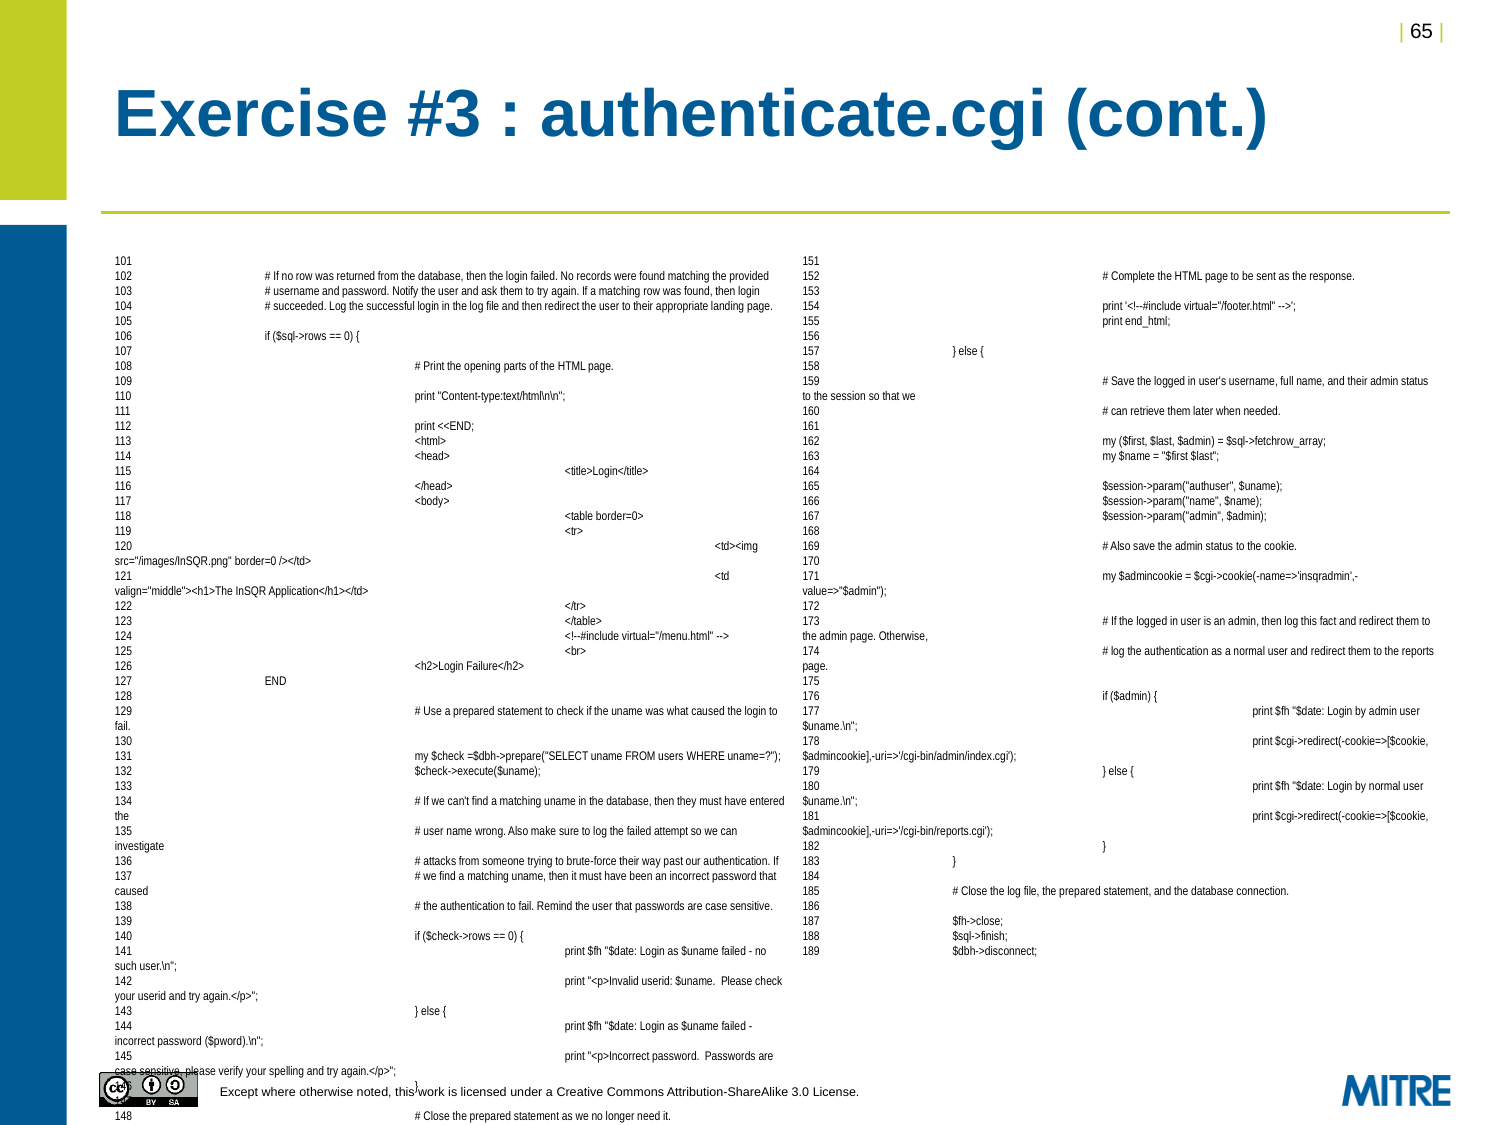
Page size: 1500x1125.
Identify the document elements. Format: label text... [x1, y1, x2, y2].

list 101 102 # If no row was returned from the database, then the login failed. No records were found matching the provided 103 # username and password. Notify the user and ask them to try again. If a matching row was found, then login 104 # succeeded. Log the successful login in the log file and then redirect the user to their appropriate landing page. 105 106 if ($sql->rows == 0) { 107 108 # Print the opening parts of the HTML page. 109 110 print "Content-type:text/html\n\n"; 111 112 print <<END; 113 <html> 114 <head> 115 <title>Login</title> 116 </head> 117 <body> 118 <table border=0> 119 <tr> 120 <td><img src="/images/InSQR.png" border=0 /></td> 121 <td valign="middle"><h1>The InSQR Application</h1></td> 122 </tr> 123 </table> 124 <!--#include virtual="/menu.html" --> 125 <br> 126 <h2>Login Failure</h2> 127 END 128 129 # Use a prepared statement to check if the uname was what caused the login to fail. 130 131 my $check =$dbh->prepare("SELECT uname FROM users WHERE uname=?"); 132 $check->execute($uname); 133 134 # If we can't find a matching uname in the database, then they must have entered the 135 # user name wrong. Also make sure to log the failed attempt so we can investigate 136 # attacks from someone trying to brute-force their way past our authentication. If 137 # we find a matching uname, then it must have been an incorrect password that caused 138 # the authentication to fail. Remind the user that passwords are case sensitive. 139 140 if ($check->rows == 0) { 141 print $fh "$date: Login as $uname failed - no such user.\n"; 142 print "<p>Invalid userid: $uname. Please check your userid and try again.</p>"; 143 } else { 144 print $fh "$date: Login as $uname failed - incorrect password ($pword).\n"; 145 print "<p>Incorrect password. Passwords are case sensitive, please verify your spelling and try again.</p>"; 146 } 147 148 # Close the prepared statement as we no longer need it. 149 150 $check->finish; [99, 245, 787, 1013]
picture [1342, 1072, 1453, 1113]
list 151 152 # Complete the HTML page to be sent as the response. 153 154 print '<!--#include virtual="/footer.html" -->'; 155 print end_html; 156 157 } else { 158 159 # Save the logged in user's username, full name, and their admin status to the session so that we 160 # can retrieve them later when needed. 161 162 my ($first, $last, $admin) = $sql->fetchrow_array; 163 my $name = "$first $last"; 164 165 $session->param("authuser", $uname); 166 $session->param("name", $name); 167 $session->param("admin", $admin); 168 169 # Also save the admin status to the cookie. 170 171 my $admincookie = $cgi->cookie(-name=>'insqradmin',-value=>"$admin"); 172 173 # If the logged in user is an admin, then log this fact and redirect them to the admin page. Otherwise, 174 # log the authentication as a normal user and redirect them to the reports page. 175 176 if ($admin) { 177 print $fh "$date: Login by admin user $uname.\n"; 178 print $cgi->redirect(-cookie=>[$cookie, $admincookie],-uri=>'/cgi-bin/admin/index.cgi'); 179 } else { 180 print $fh "$date: Login by normal user $uname.\n"; 181 print $cgi->redirect(-cookie=>[$cookie, $admincookie],-uri=>'/cgi-bin/reports.cgi'); 182 } 183 } 184 185 # Close the log file, the prepared statement, and the database connection. 186 187 $fh->close; 188 $sql->finish; 189 $dbh->disconnect; [787, 245, 1450, 1013]
title Exercise #3 : authenticate.cgi (cont.) [99, 45, 1450, 188]
picture [99, 1072, 198, 1107]
